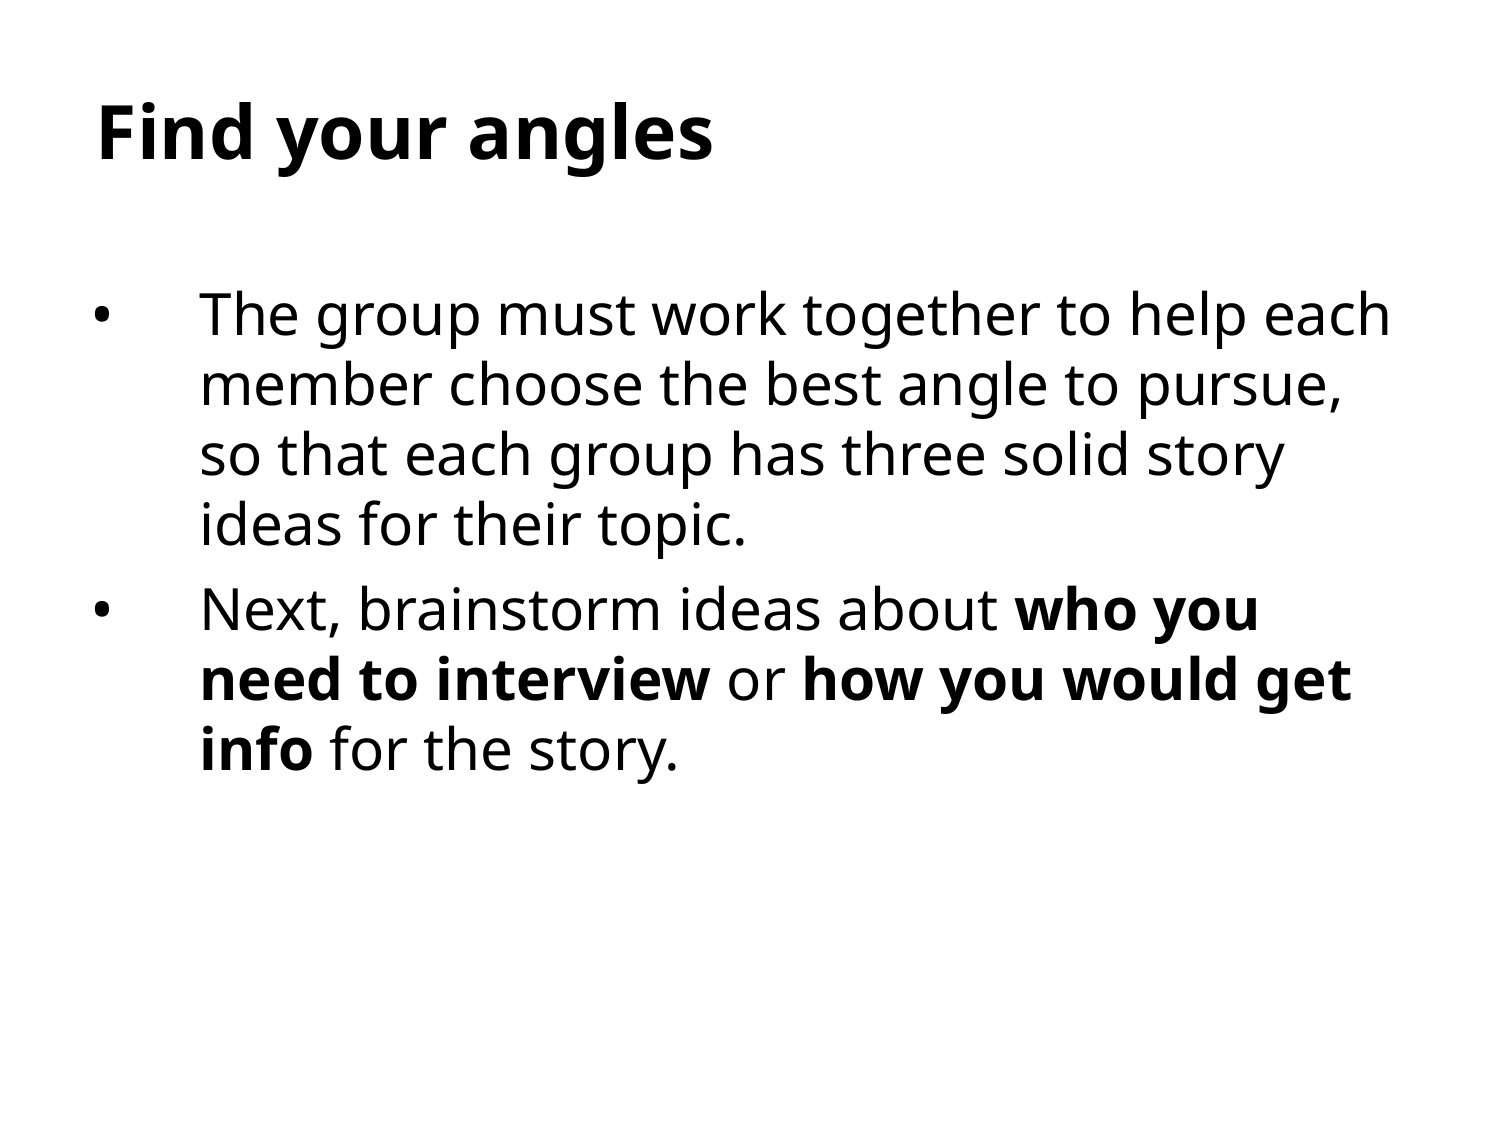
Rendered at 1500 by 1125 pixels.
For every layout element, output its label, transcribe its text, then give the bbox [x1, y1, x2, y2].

title Find your angles [80, 33, 1388, 225]
list The group must work together to help each member choose the best angle to pursue, so that each group has three solid story ideas for their topic. Next, brainstorm ideas about who you need to interview or how you would get info for the story. [75, 262, 1425, 1063]
